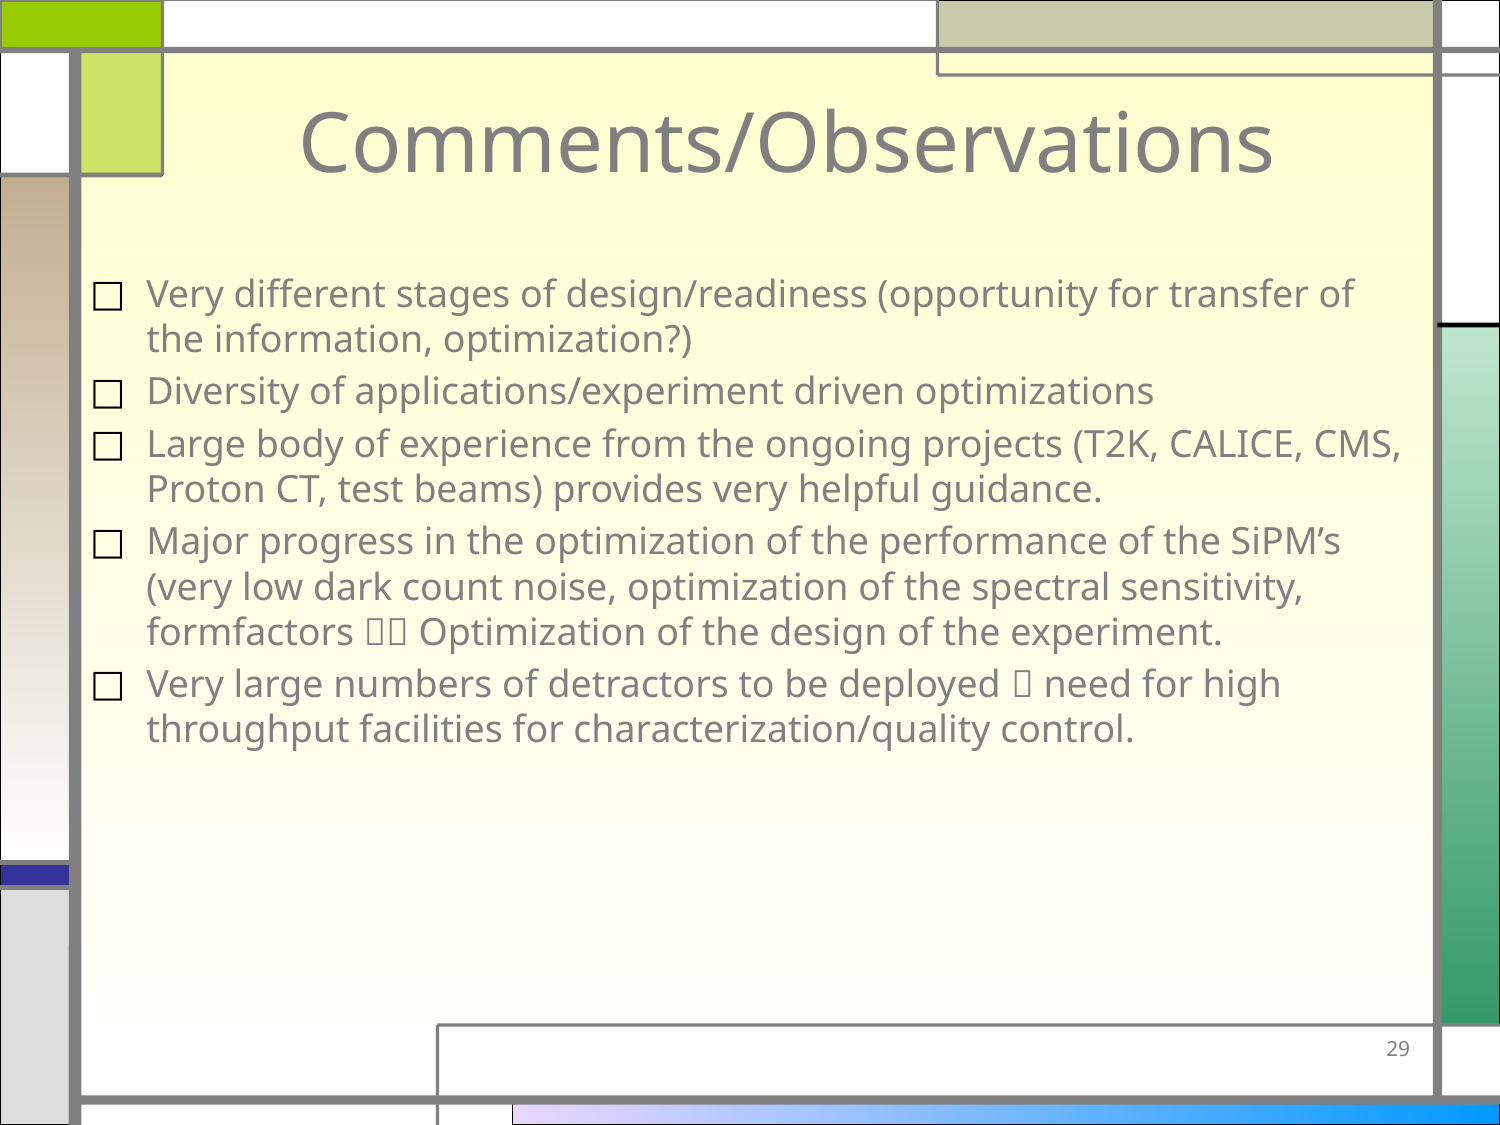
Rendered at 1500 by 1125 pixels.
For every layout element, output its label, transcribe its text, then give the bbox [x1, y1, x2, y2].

title Comments/Observations [149, 44, 1426, 233]
slide_number 29 [1074, 1027, 1426, 1092]
list Very different stages of design/readiness (opportunity for transfer of the information, optimization?) Diversity of applications/experiment driven optimizations Large body of experience from the ongoing projects (T2K, CALICE, CMS, Proton CT, test beams) provides very helpful guidance. Major progress in the optimization of the performance of the SiPM’s (very low dark count noise, optimization of the spectral sensitivity, formfactors  Optimization of the design of the experiment. Very large numbers of detractors to be deployed  need for high throughput facilities for characterization/quality control. [74, 262, 1426, 1006]
